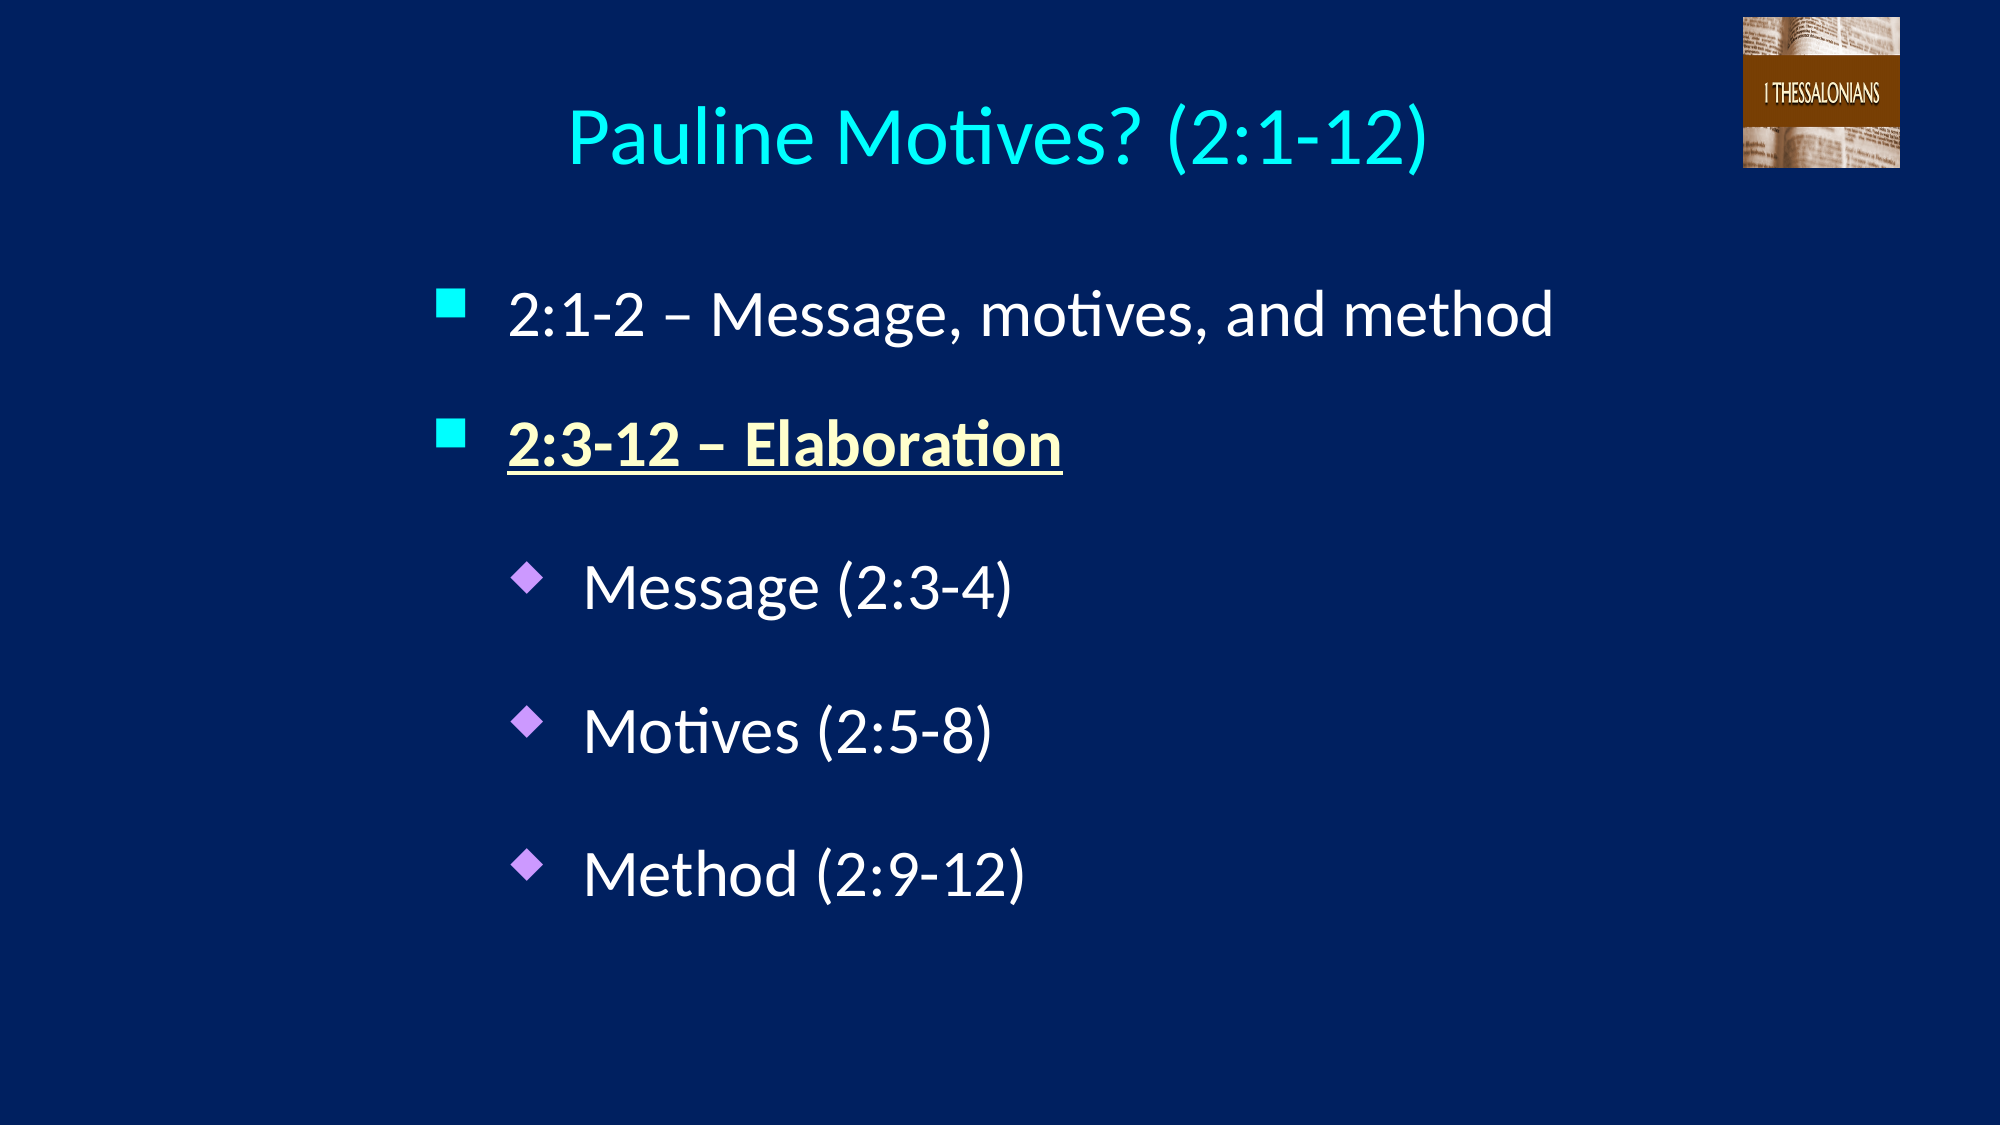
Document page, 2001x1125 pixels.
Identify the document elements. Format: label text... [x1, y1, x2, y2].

list 2:1-2 – Message, motives, and method 2:3-12 – Elaboration Message (2:3-4) Motives (2:5-8) Method (2:9-12) [416, 262, 1584, 995]
title Pauline Motives? (2:1-12) [150, 37, 1850, 225]
picture [1742, 16, 1901, 168]
